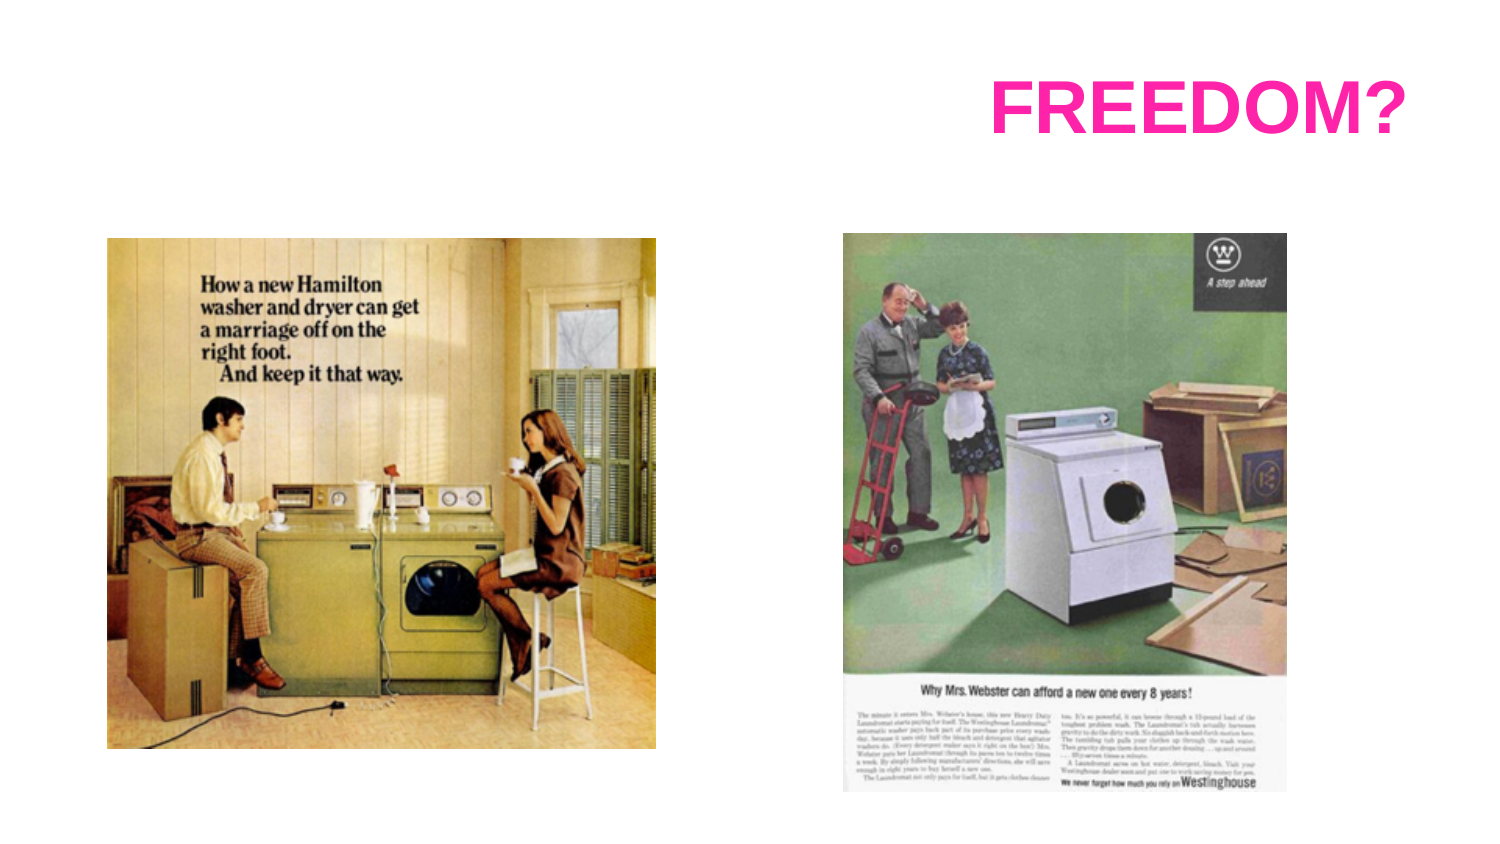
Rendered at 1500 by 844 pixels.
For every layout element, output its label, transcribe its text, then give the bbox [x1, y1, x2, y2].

title Freedom? [75, 33, 1425, 175]
picture [102, 233, 662, 750]
picture [843, 233, 1288, 793]
